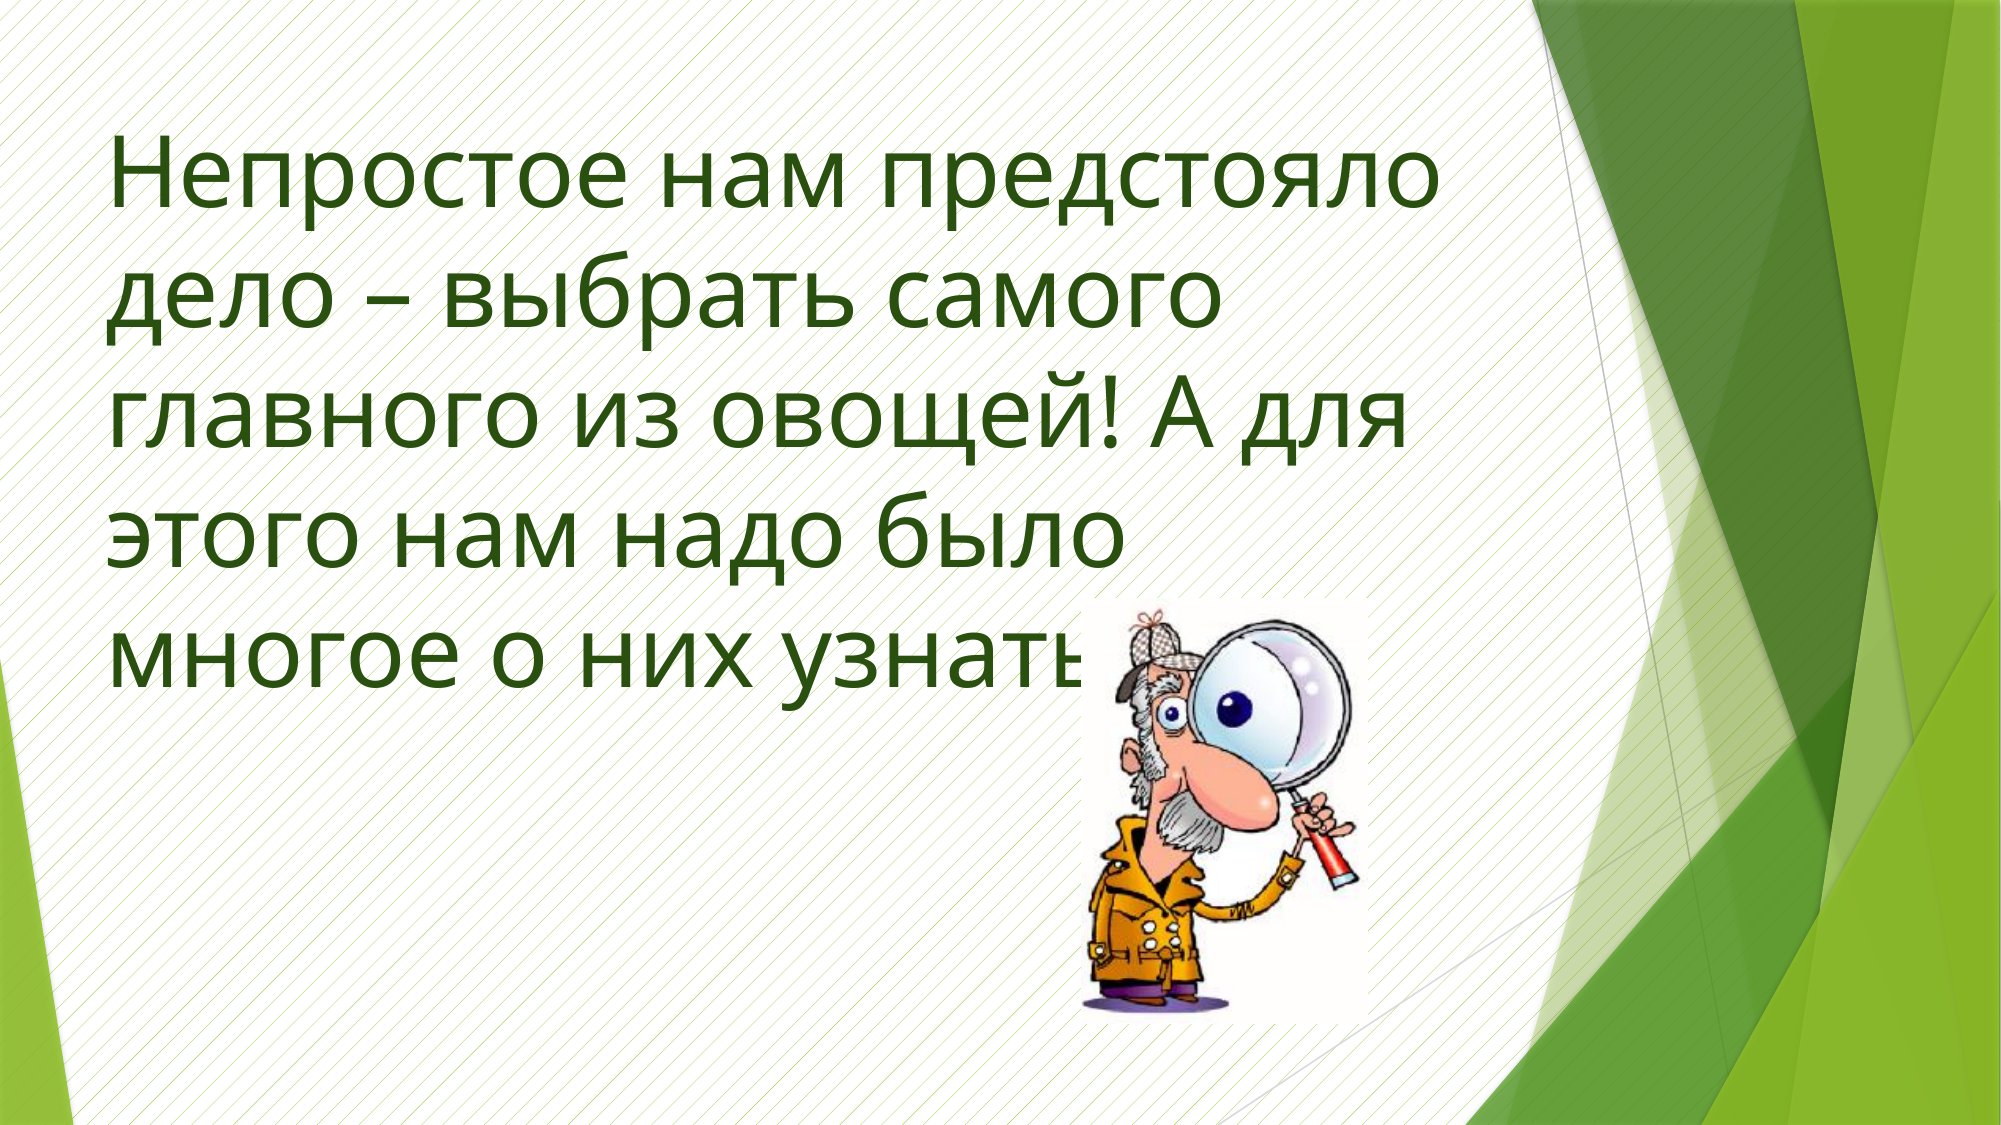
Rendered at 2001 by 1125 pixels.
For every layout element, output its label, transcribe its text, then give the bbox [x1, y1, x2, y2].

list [1081, 597, 1368, 1025]
title Непростое нам предстояло дело – выбрать самого главного из овощей! А для этого нам надо было многое о них узнать… [90, 99, 1522, 923]
